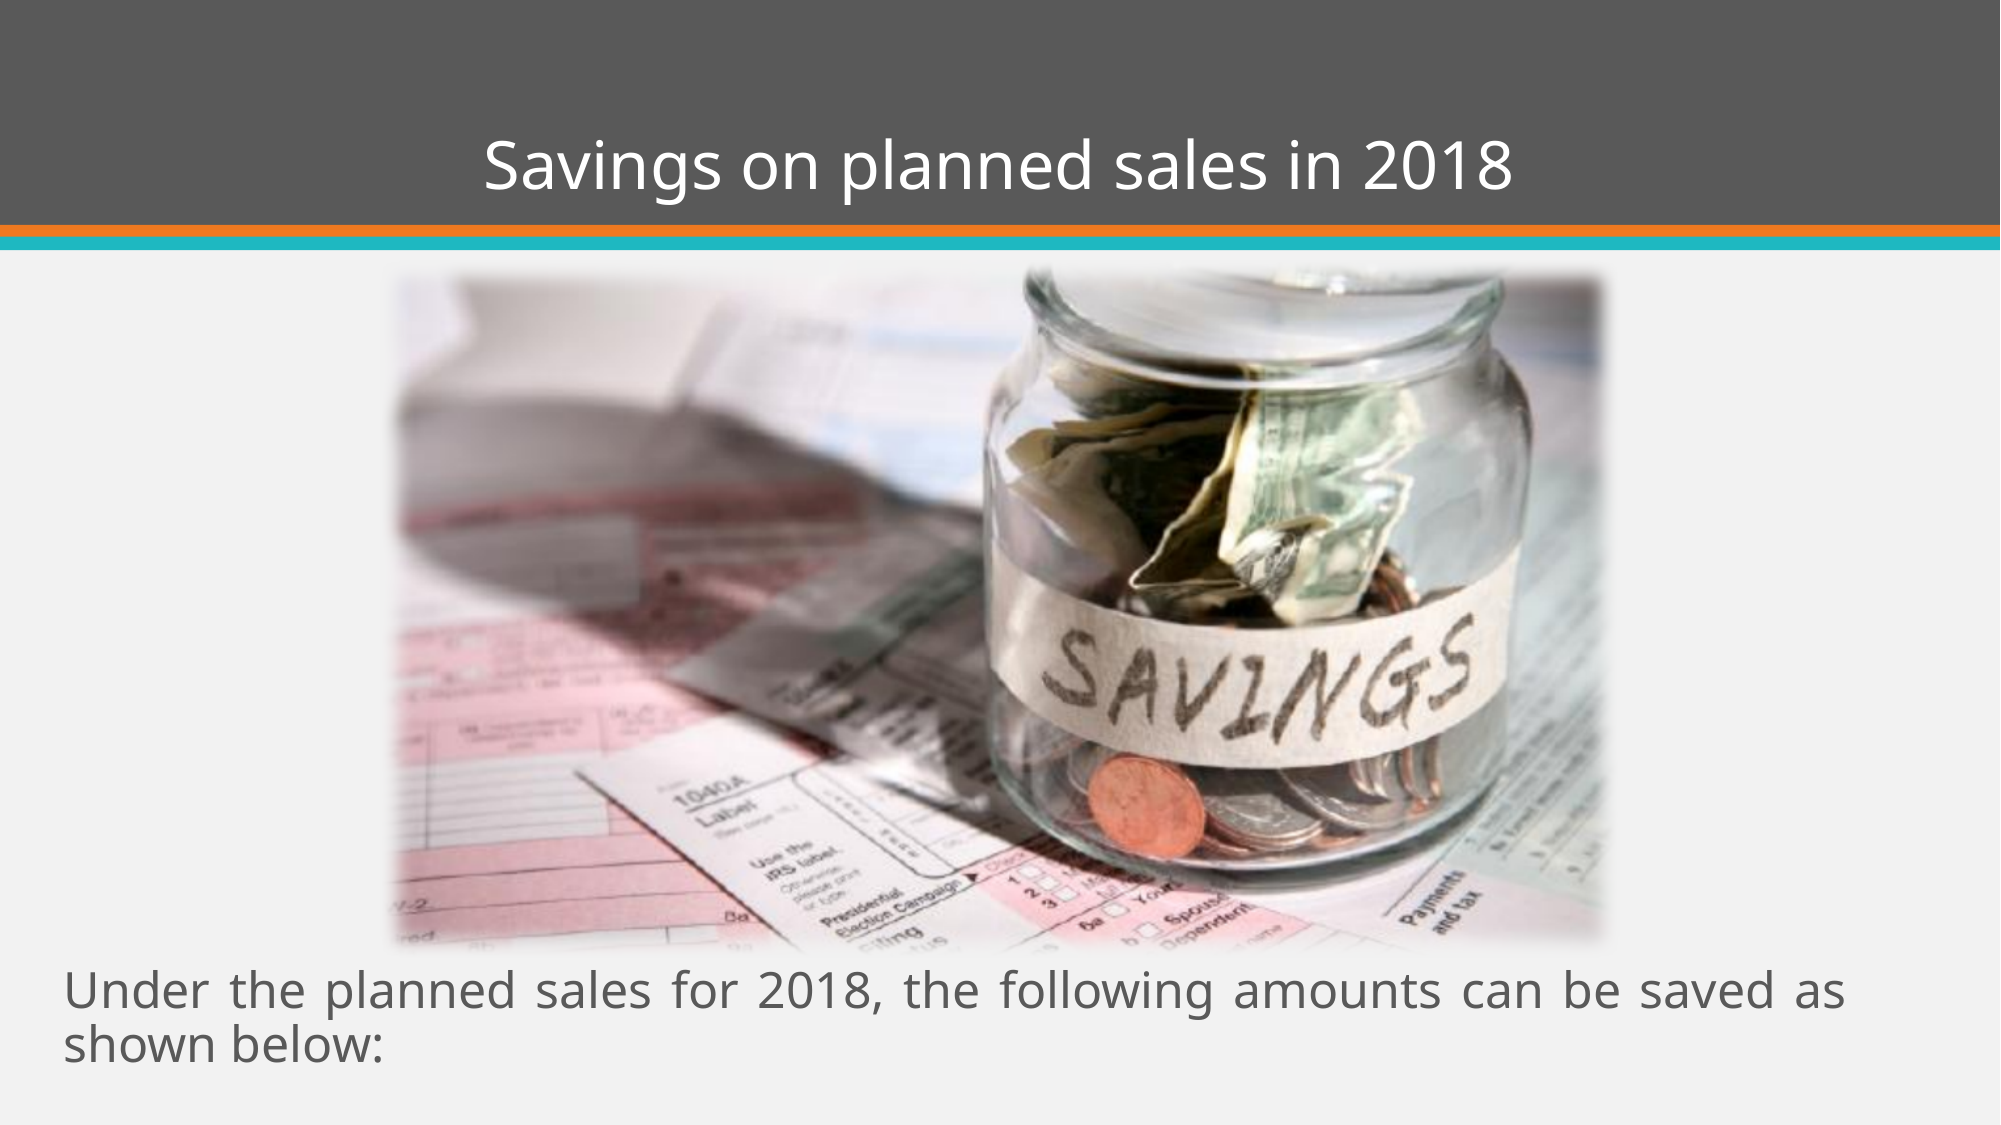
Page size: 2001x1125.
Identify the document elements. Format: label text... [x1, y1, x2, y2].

picture [380, 260, 1620, 958]
title Savings on planned sales in 2018 [212, 41, 1788, 212]
list Under the planned sales for 2018, the following amounts can be saved as shown below: [48, 957, 1863, 1125]
